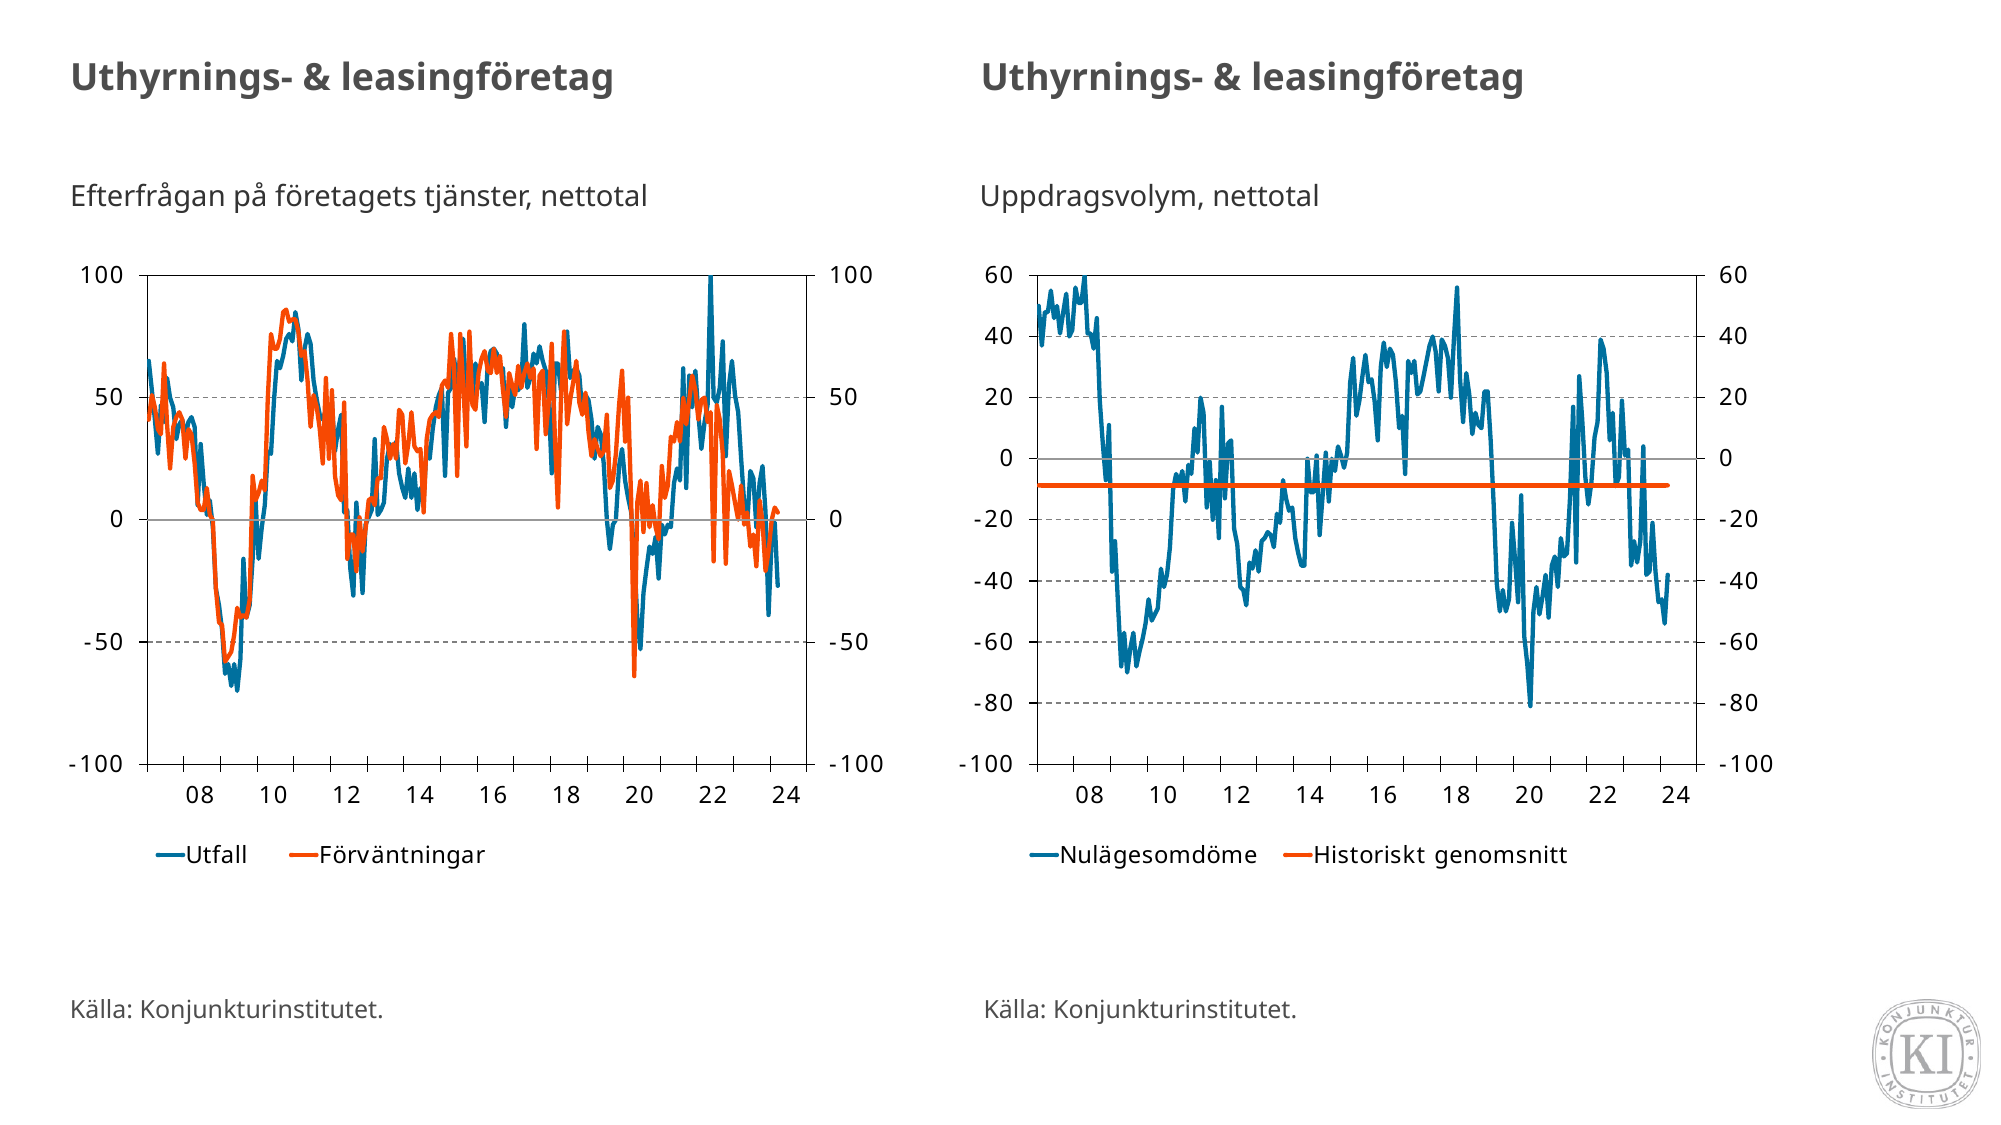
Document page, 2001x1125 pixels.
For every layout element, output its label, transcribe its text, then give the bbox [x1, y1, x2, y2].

subtitle Källa: Konjunkturinstitutet. [55, 986, 938, 1105]
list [51, 249, 939, 874]
list Efterfrågan på företagets tjänster, nettotal [55, 137, 938, 220]
list Källa: Konjunkturinstitutet. [968, 986, 1852, 1105]
picture [1872, 999, 1981, 1109]
list Uthyrnings- & leasingföretag [965, 45, 1849, 129]
list Uppdragsvolym, nettotal [964, 137, 1848, 220]
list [941, 249, 1829, 874]
title Uthyrnings- & leasingföretag [55, 45, 938, 128]
